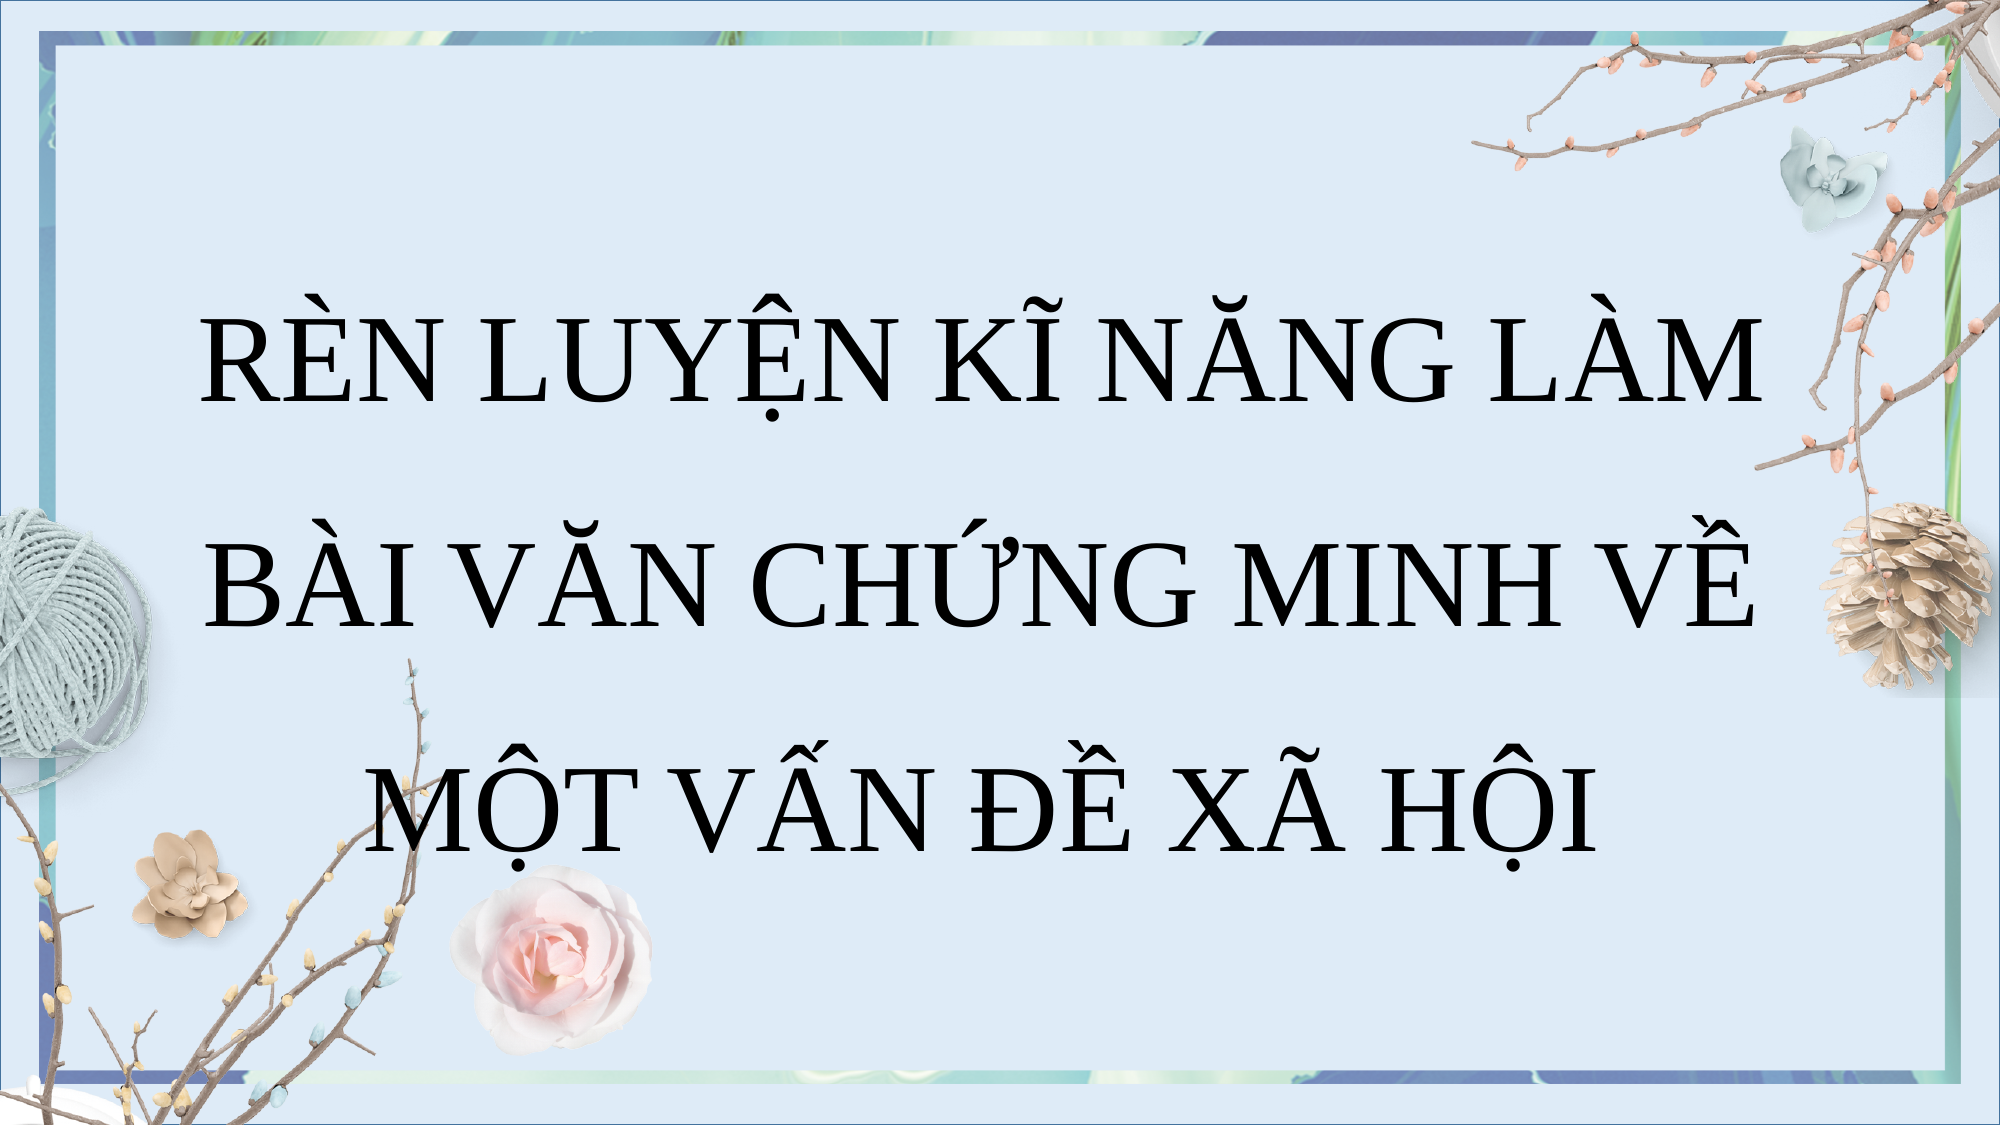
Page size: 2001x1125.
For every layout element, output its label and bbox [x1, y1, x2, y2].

text_box [461, 698, 2000, 1125]
picture [0, 0, 2000, 1125]
text_box [0, 0, 1470, 488]
